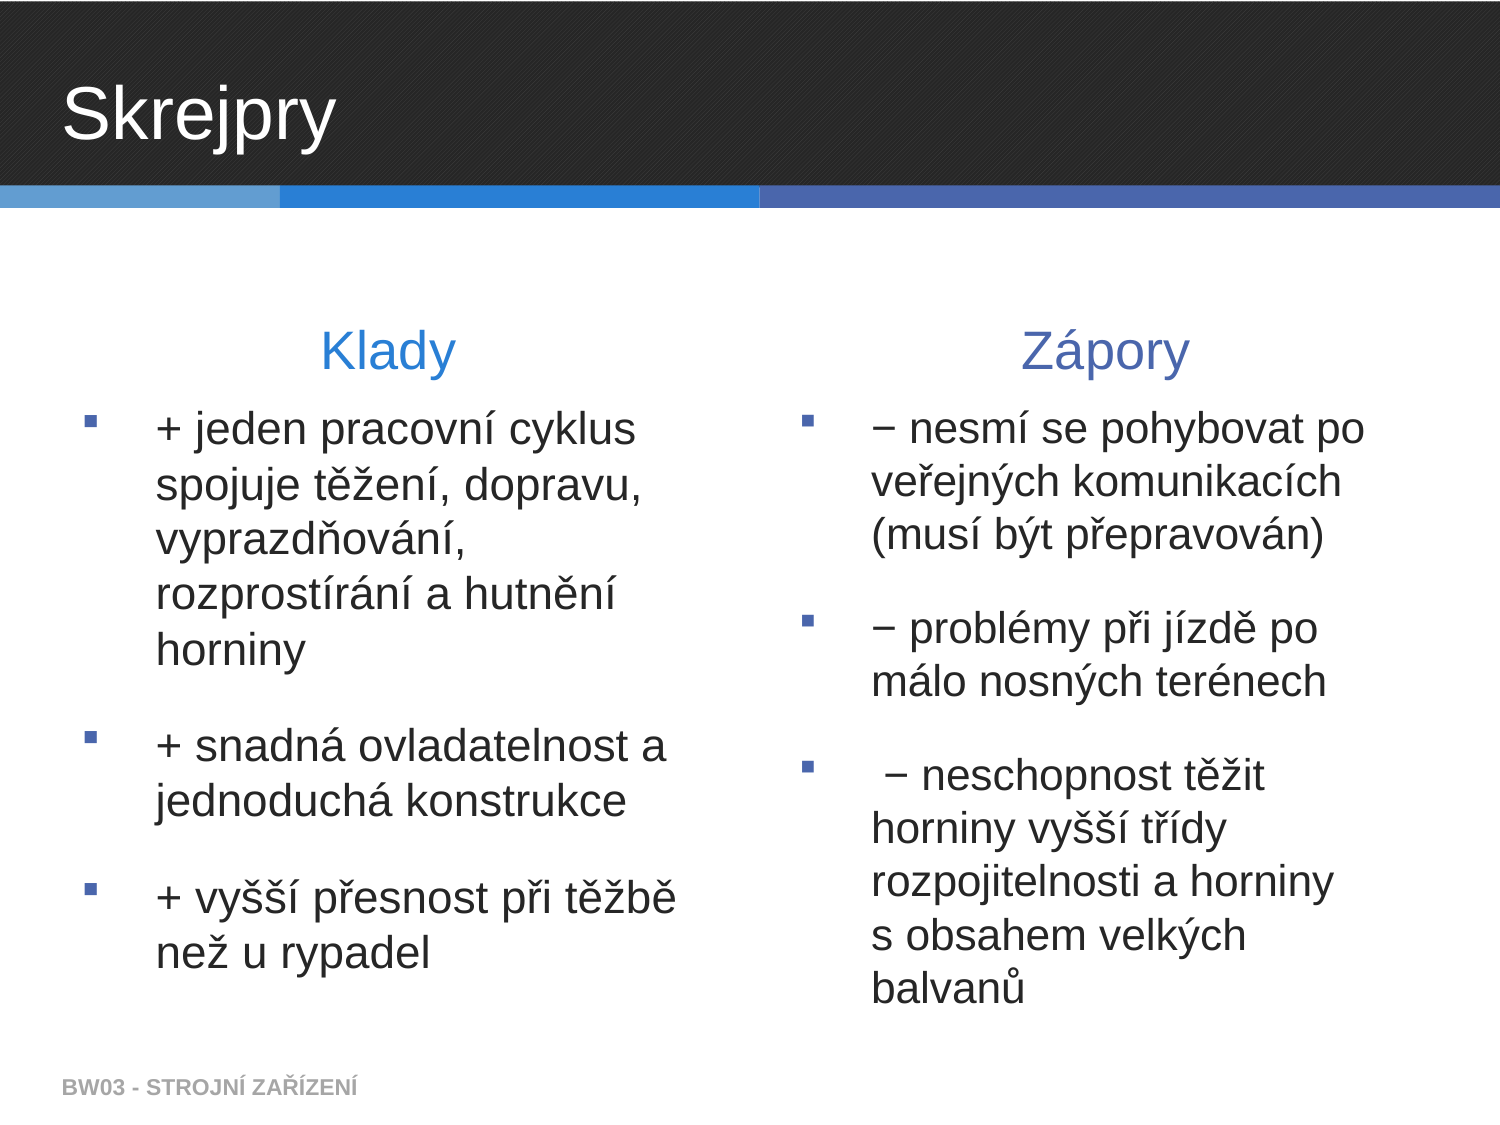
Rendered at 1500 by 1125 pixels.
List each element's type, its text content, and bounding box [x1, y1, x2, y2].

list Klady [66, 251, 712, 388]
list − nesmí se pohybovat po veřejných komunikacích (musí být přepravován) − problémy při jízdě po málo nosných terénech − neschopnost těžit horniny vyšší třídy rozpojitelnosti a horniny s obsahem velkých balvanů [784, 391, 1429, 1025]
list Zápory [784, 251, 1429, 388]
footer BW03 - STROJNÍ ZAŘÍZENÍ [46, 1055, 1052, 1116]
title Skrejpry [46, 30, 1454, 189]
list + jeden pracovní cyklus spojuje těžení, dopravu, vyprazdňování, rozprostírání a hutnění horniny + snadná ovladatelnost a jednoduchá konstrukce + vyšší přesnost při těžbě než u rypadel [66, 391, 712, 1025]
